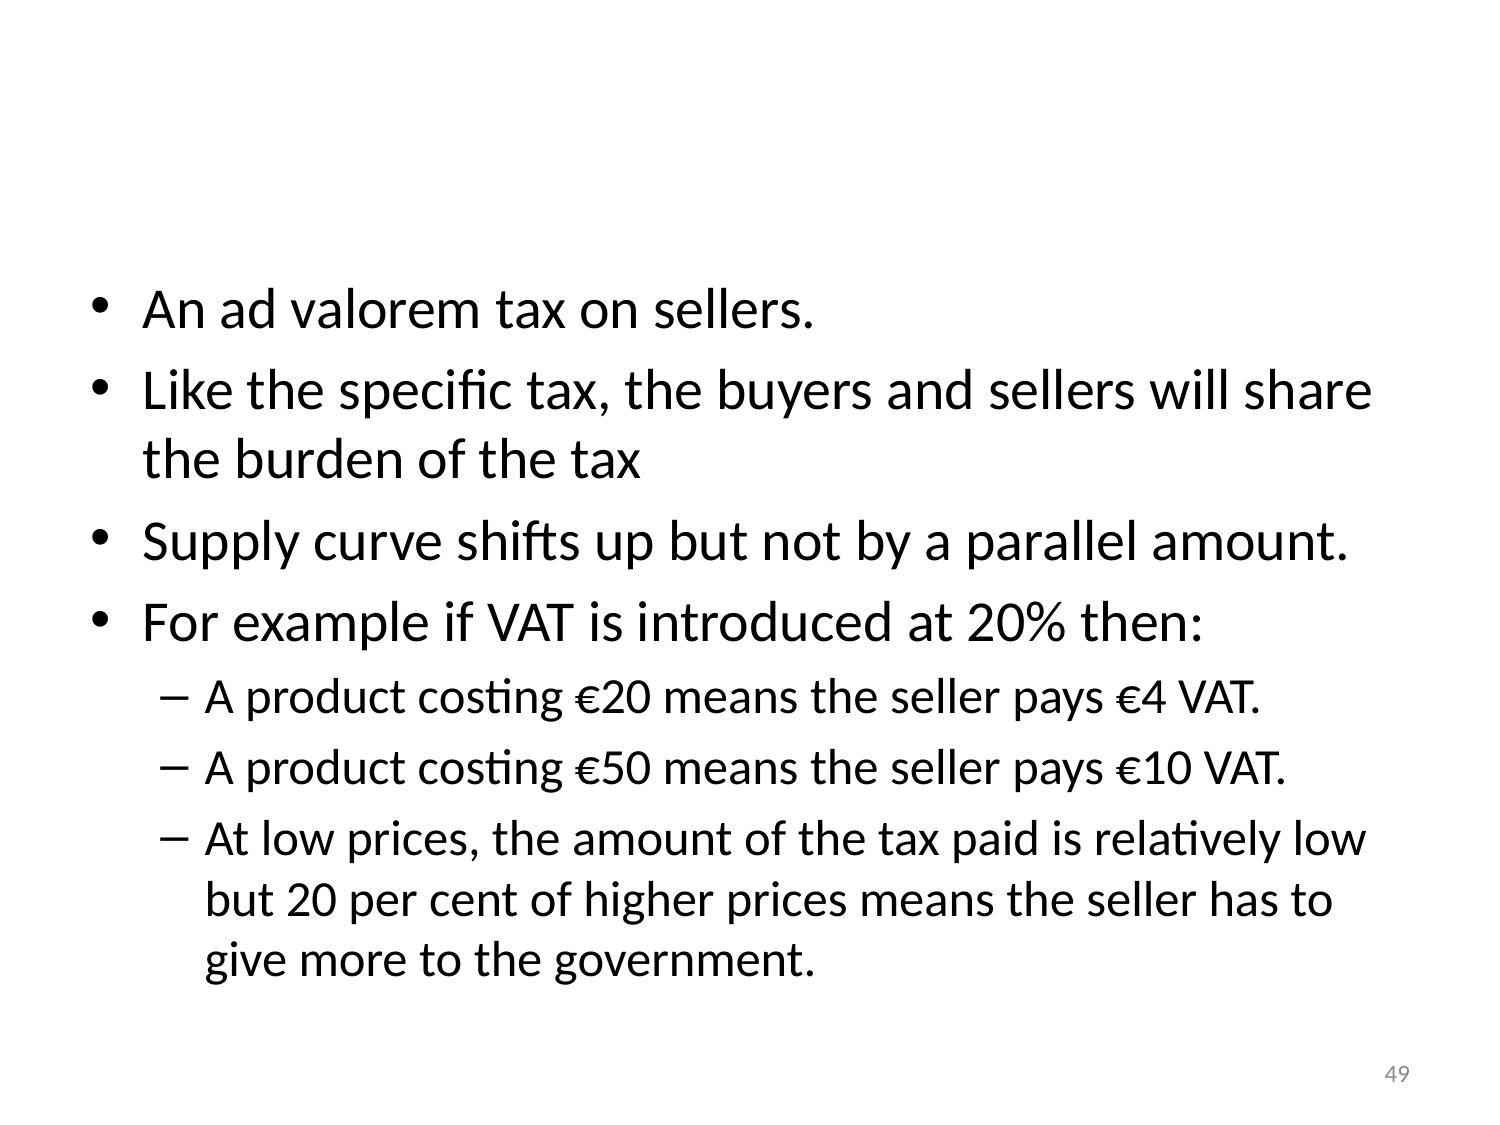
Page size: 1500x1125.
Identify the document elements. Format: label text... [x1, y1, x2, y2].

list An ad valorem tax on sellers. Like the specific tax, the buyers and sellers will share the burden of the tax Supply curve shifts up but not by a parallel amount. For example if VAT is introduced at 20% then: A product costing €20 means the seller pays €4 VAT. A product costing €50 means the seller pays €10 VAT. At low prices, the amount of the tax paid is relatively low but 20 per cent of higher prices means the seller has to give more to the government. [75, 262, 1425, 1005]
slide_number 49 [1074, 1042, 1425, 1103]
